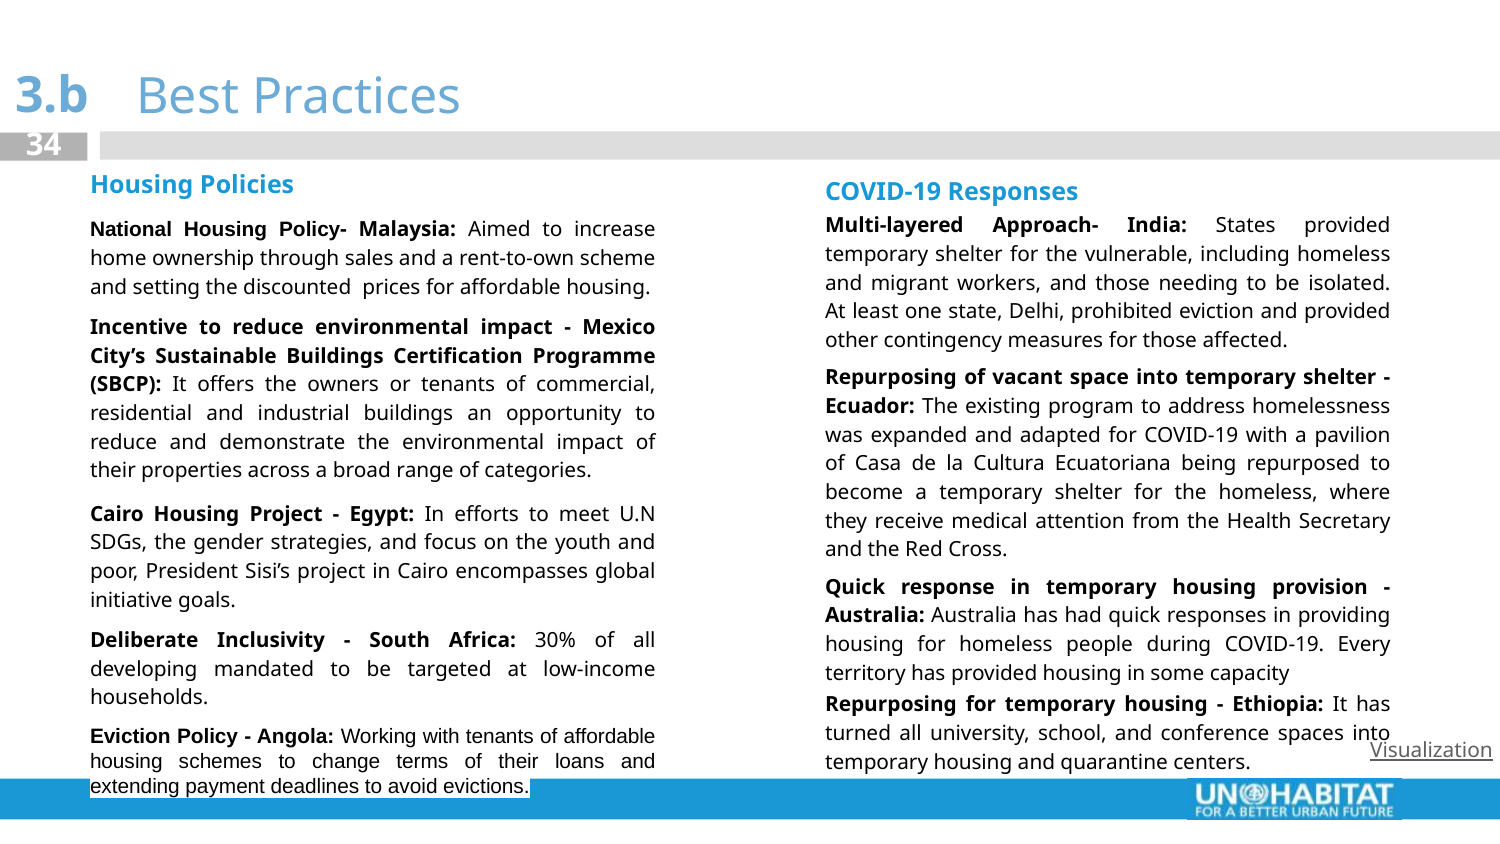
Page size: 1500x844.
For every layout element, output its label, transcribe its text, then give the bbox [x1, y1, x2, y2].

picture [1187, 778, 1402, 820]
title Best Practices [121, 32, 1460, 155]
text_box Housing Policies National Housing Policy- Malaysia: Aimed to increase home ownership through sales and a rent-to-own scheme and setting the discounted prices for affordable housing. Incentive to reduce environmental impact - Mexico City’s Sustainable Buildings Certification Programme (SBCP): It offers the owners or tenants of commercial, residential and industrial buildings an opportunity to reduce and demonstrate the environmental impact of their properties across a broad range of categories. Cairo Housing Project - Egypt: In efforts to meet U.N SDGs, the gender strategies, and focus on the youth and poor, President Sisi’s project in Cairo encompasses global initiative goals. Deliberate Inclusivity - South Africa: 30% of all developing mandated to be targeted at low-income households. Eviction Policy - Angola: Working with tenants of affordable housing schemes to change terms of their loans and extending payment deadlines to avoid evictions. [75, 153, 671, 689]
text_box 3.b [0, 47, 138, 132]
text_box COVID-19 Responses Multi-layered Approach- India: States provided temporary shelter for the vulnerable, including homeless and migrant workers, and those needing to be isolated. At least one state, Delhi, prohibited eviction and provided other contingency measures for those affected. Repurposing of vacant space into temporary shelter - Ecuador: The existing program to address homelessness was expanded and adapted for COVID-19 with a pavilion of Casa de la Cultura Ecuatoriana being repurposed to become a temporary shelter for the homeless, where they receive medical attention from the Health Secretary and the Red Cross. Quick response in temporary housing provision - Australia: Australia has had quick responses in providing housing for homeless people during COVID-19. Every territory has provided housing in some capacity Repurposing for temporary housing - Ethiopia: It has turned all university, school, and conference spaces into temporary housing and quarantine centers. [809, 160, 1406, 653]
text_box Visualization [1341, 721, 1500, 782]
slide_number 34 [0, 132, 88, 161]
